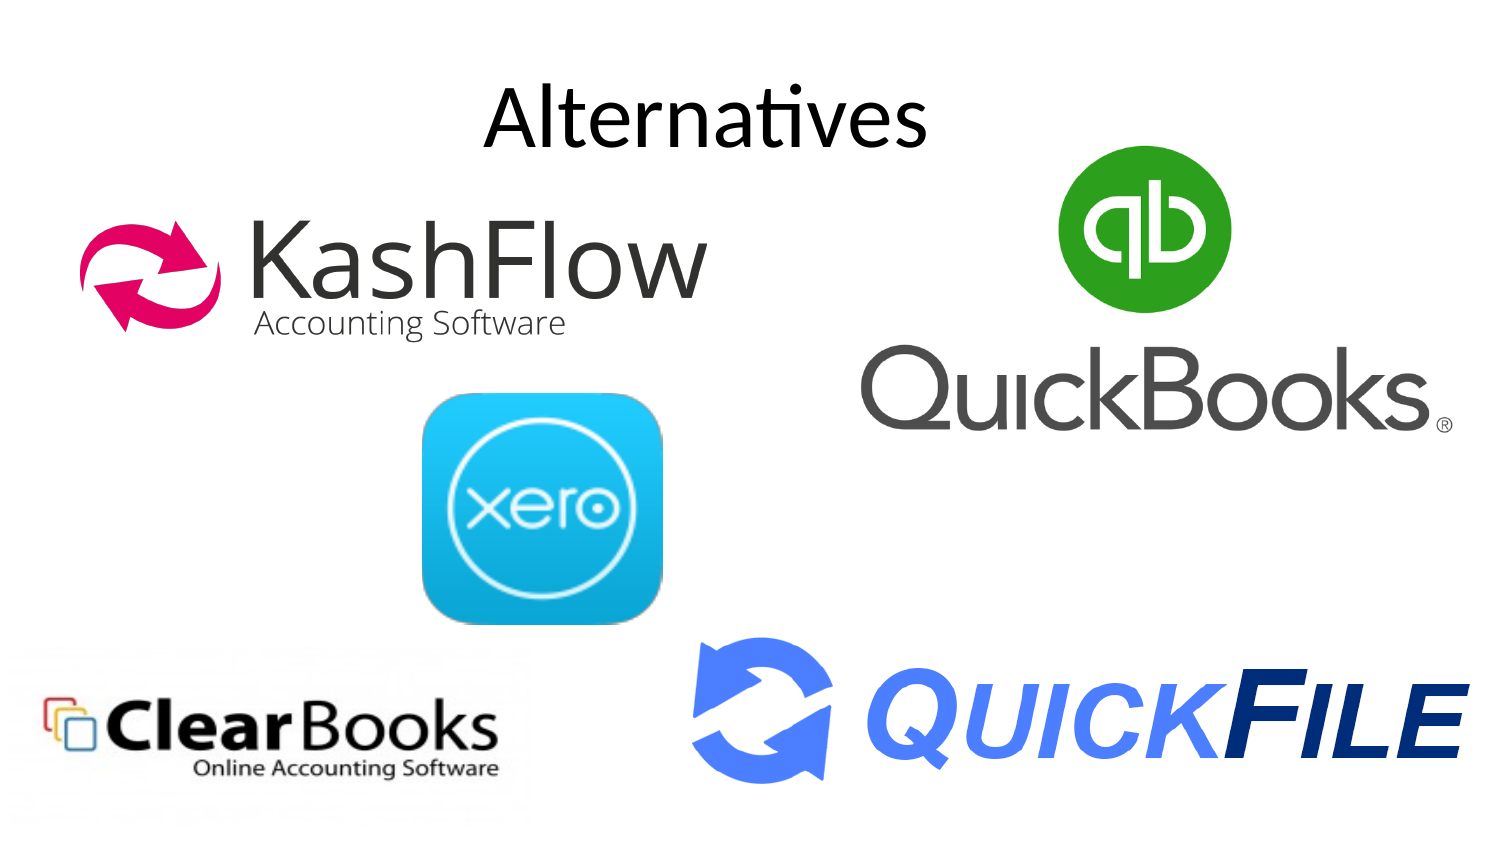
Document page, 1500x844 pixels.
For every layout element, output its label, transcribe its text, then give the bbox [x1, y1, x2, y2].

picture [859, 142, 1454, 434]
picture [593, 550, 664, 625]
picture [678, 624, 1483, 794]
picture [9, 647, 533, 829]
picture [79, 192, 707, 372]
text_box Alternatives [31, 21, 1382, 202]
picture [422, 393, 664, 601]
picture [422, 555, 490, 625]
